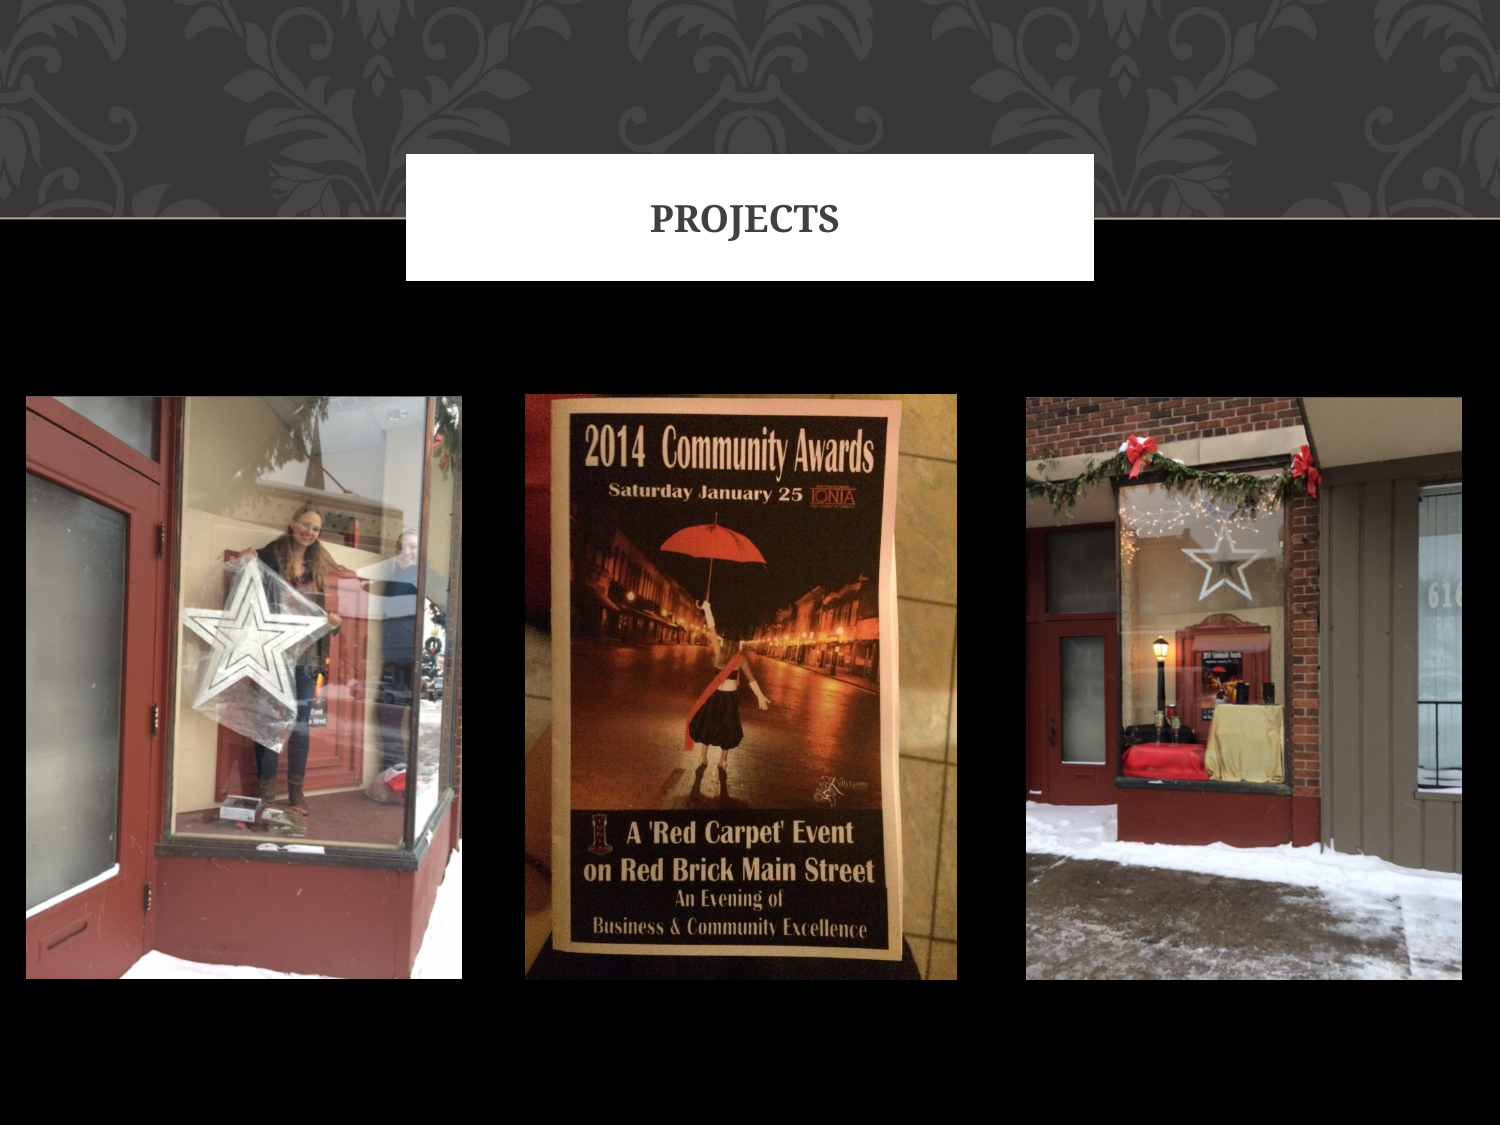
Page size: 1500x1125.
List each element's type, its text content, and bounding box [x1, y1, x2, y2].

picture [951, 398, 1500, 979]
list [524, 393, 957, 980]
title Projects [406, 154, 1094, 281]
picture [0, 397, 535, 978]
